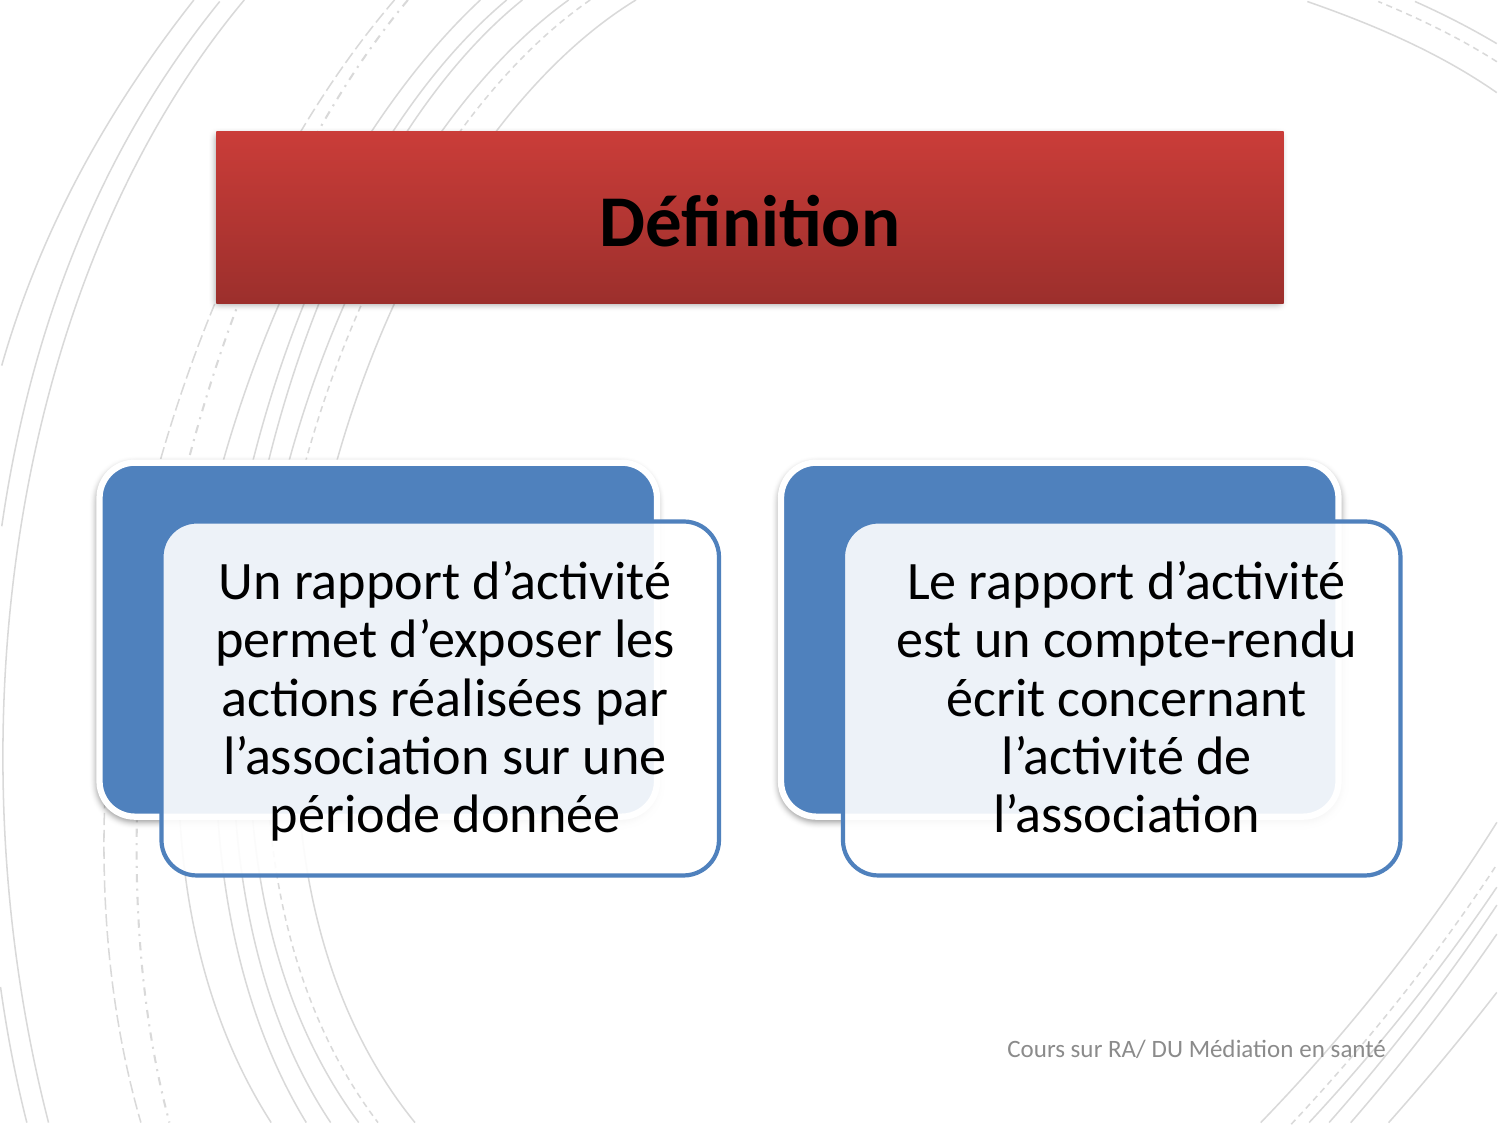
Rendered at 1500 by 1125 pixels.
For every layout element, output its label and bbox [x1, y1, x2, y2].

text_box [0, 0, 1498, 1125]
list [99, 326, 1401, 1012]
